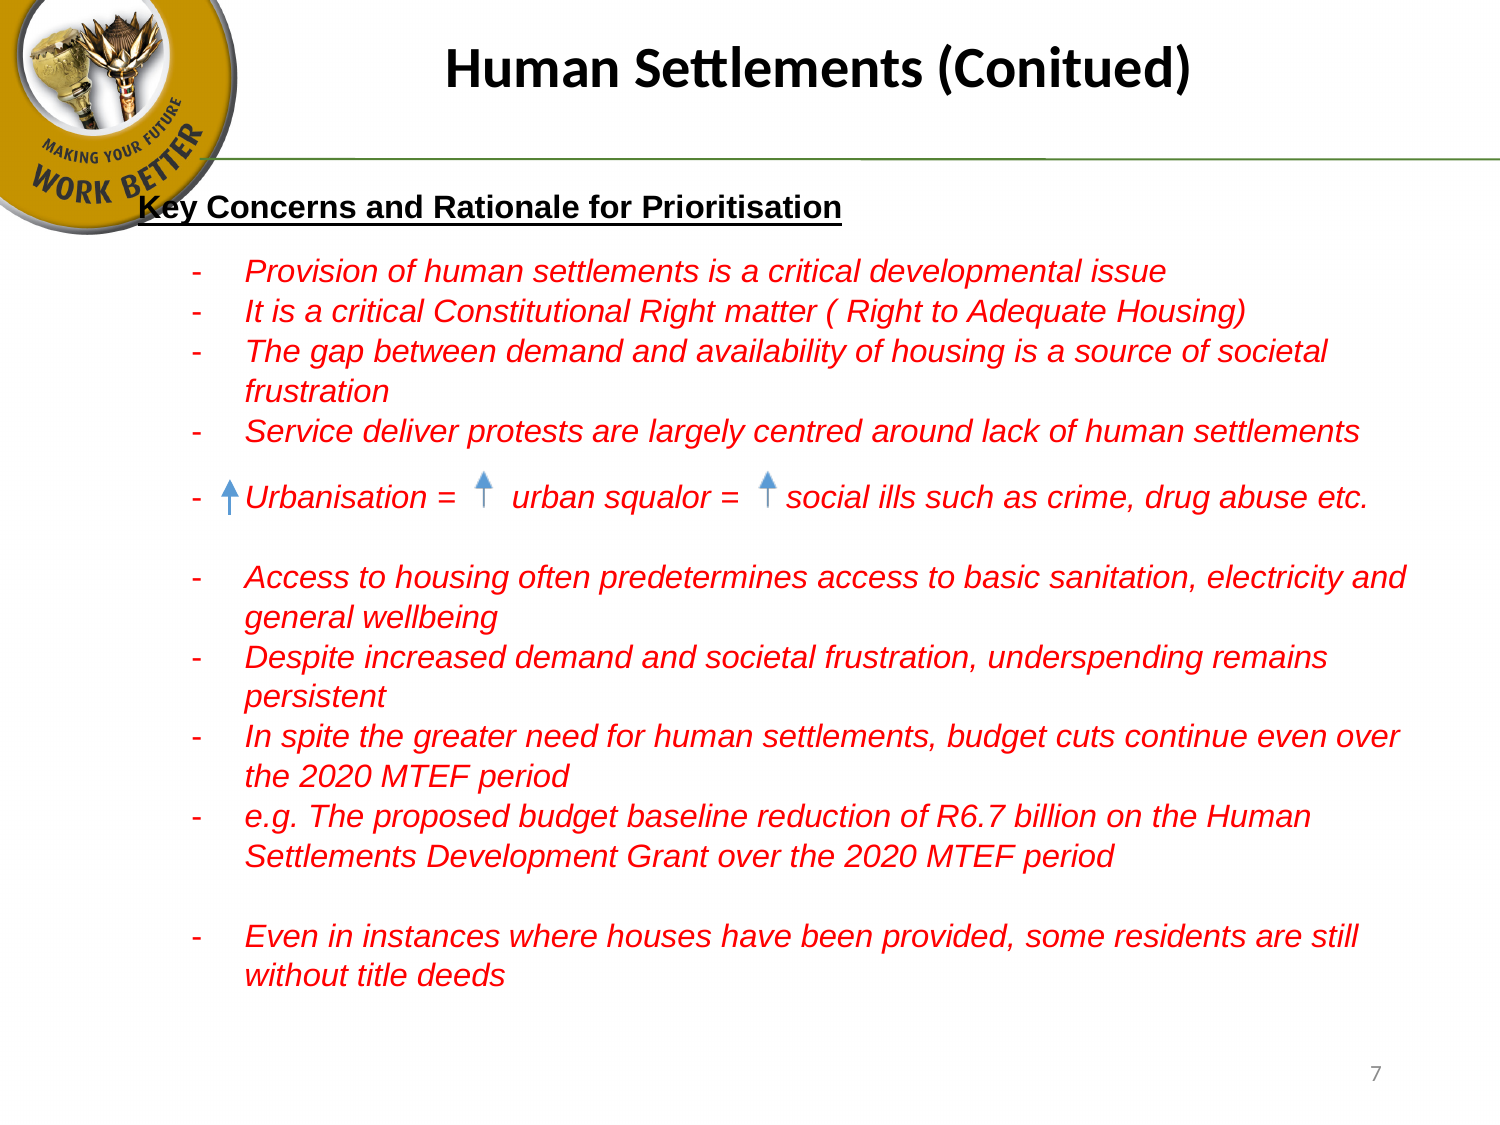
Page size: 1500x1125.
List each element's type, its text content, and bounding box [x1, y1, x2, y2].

text_box Human Settlements (Conitued) [148, 22, 1234, 107]
slide_number 7 [1059, 1042, 1397, 1103]
picture [0, 0, 1500, 1125]
